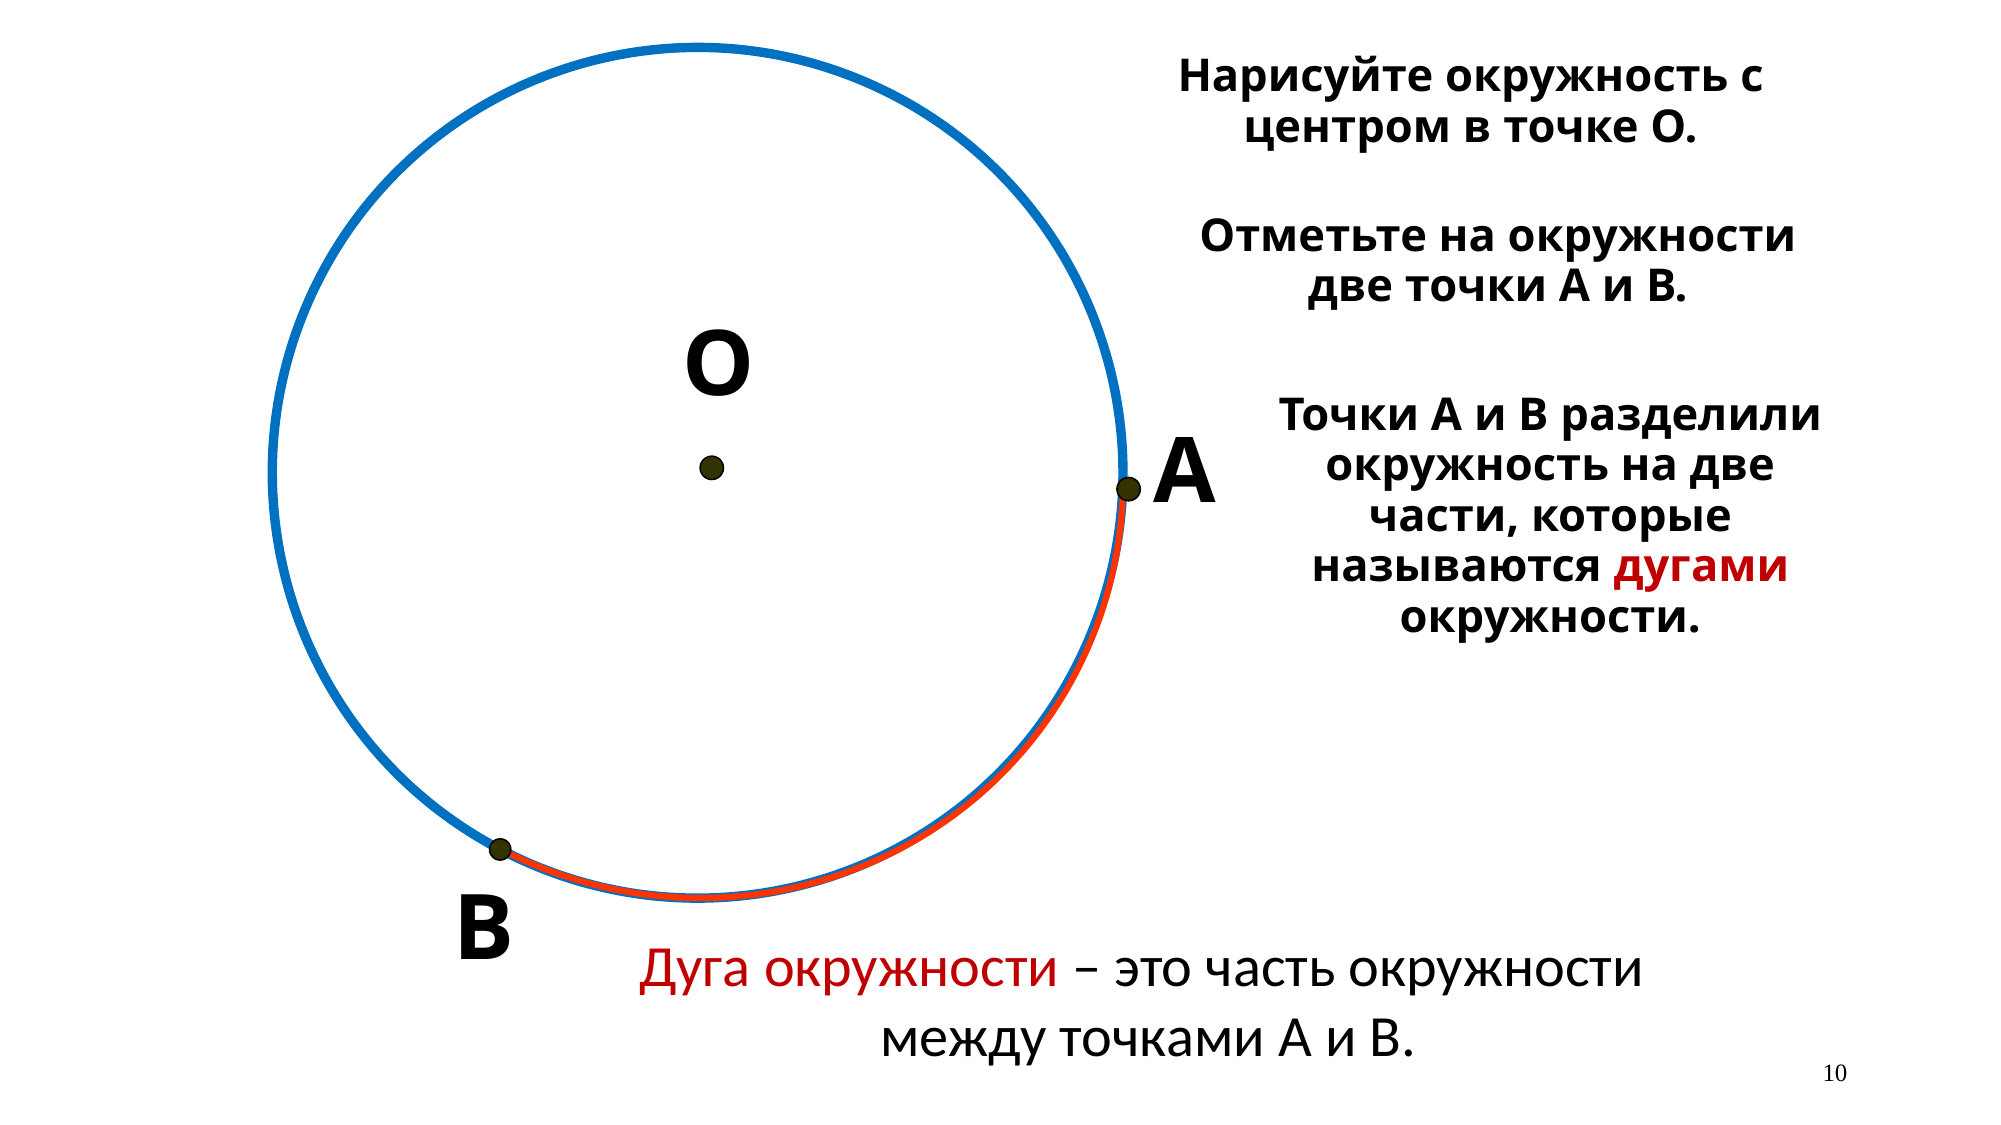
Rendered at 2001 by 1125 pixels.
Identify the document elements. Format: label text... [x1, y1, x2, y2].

text_box [272, 47, 1123, 844]
text_box Точки А и В разделили окружность на две части, которые называются дугами окружности. [1241, 382, 1859, 650]
text_box Нарисуйте окружность с центром в точке О. [1125, 44, 1816, 160]
text_box Отметьте на окружности две точки А и В. [1179, 203, 1816, 320]
text_box [700, 456, 724, 475]
text_box [1116, 477, 1141, 501]
text_box Дуга окружности – это часть окружности между точками А и В. [438, 920, 1859, 1076]
text_box А [1138, 413, 1221, 530]
text_box [489, 838, 511, 861]
slide_number 10 [1412, 1042, 1863, 1103]
text_box [505, 475, 1123, 898]
text_box О [659, 307, 777, 424]
text_box В [436, 870, 531, 987]
